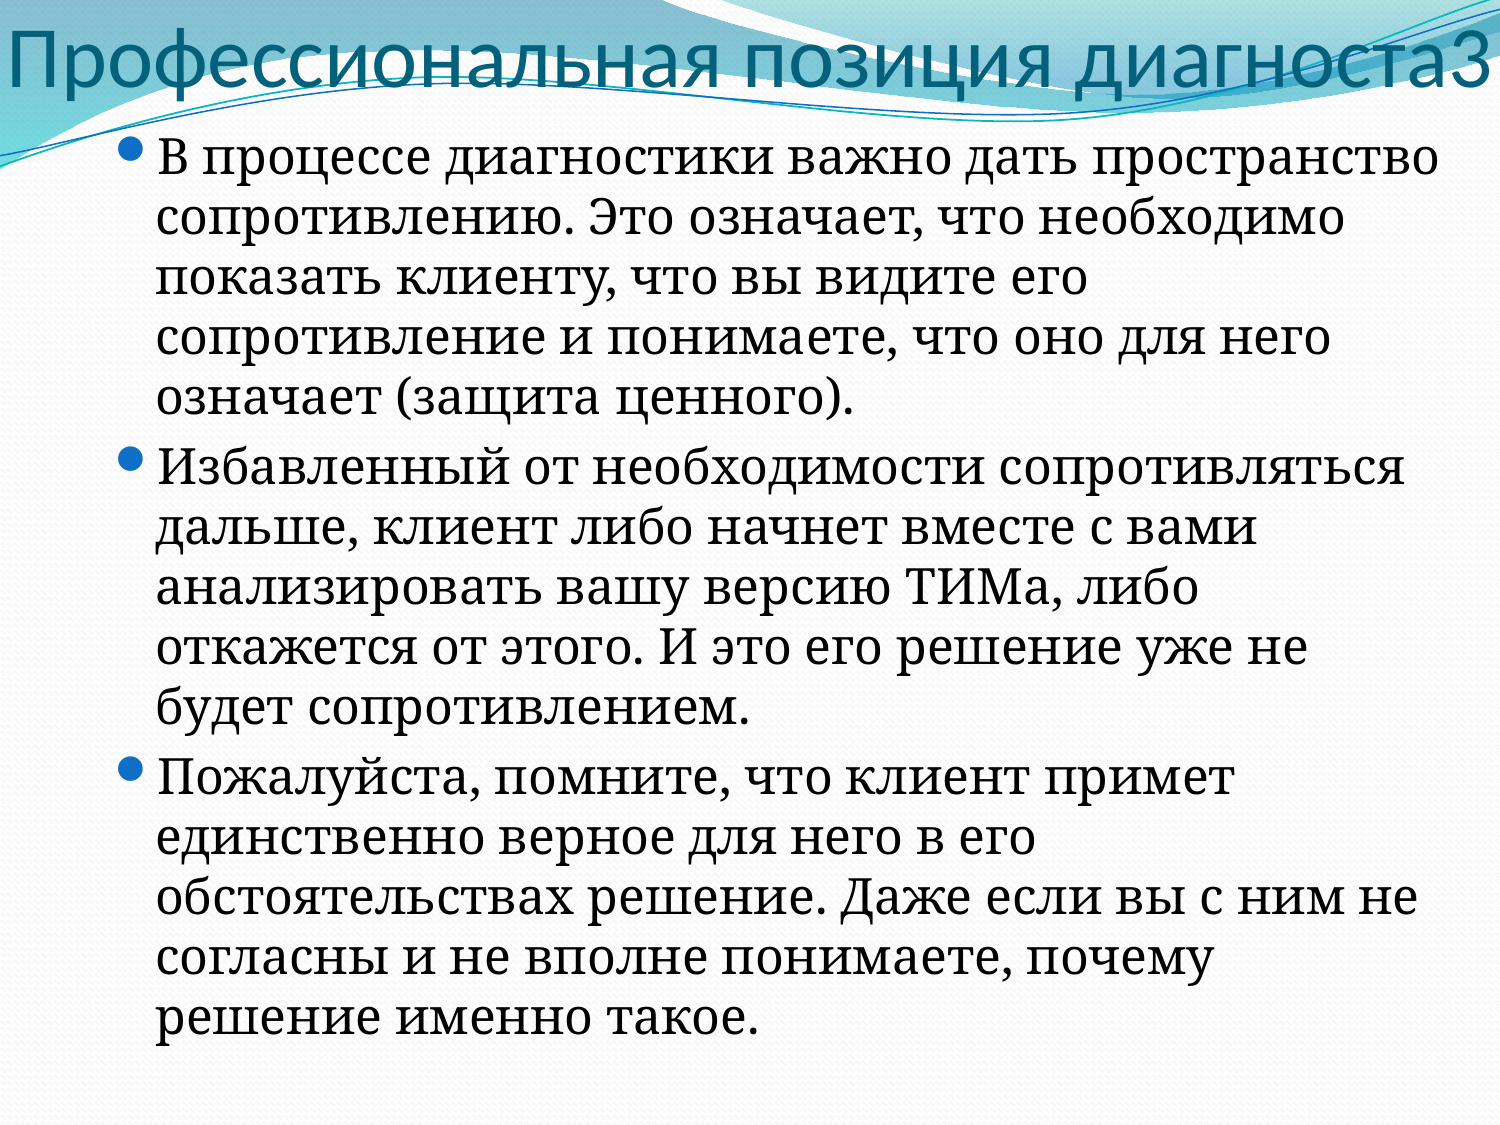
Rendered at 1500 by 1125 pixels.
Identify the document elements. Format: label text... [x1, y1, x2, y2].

list В процессе диагностики важно дать пространство сопротивлению. Это означает, что необходимо показать клиенту, что вы видите его сопротивление и понимаете, что оно для него означает (защита ценного). Избавленный от необходимости сопротивляться дальше, клиент либо начнет вместе с вами анализировать вашу версию ТИМа, либо откажется от этого. И это его решение уже не будет сопротивлением. Пожалуйста, помните, что клиент примет единственно верное для него в его обстоятельствах решение. Даже если вы с ним не согласны и не вполне понимаете, почему решение именно такое. [34, 116, 1466, 1125]
title Профессиональная позиция диагноста3 [0, 0, 1500, 106]
